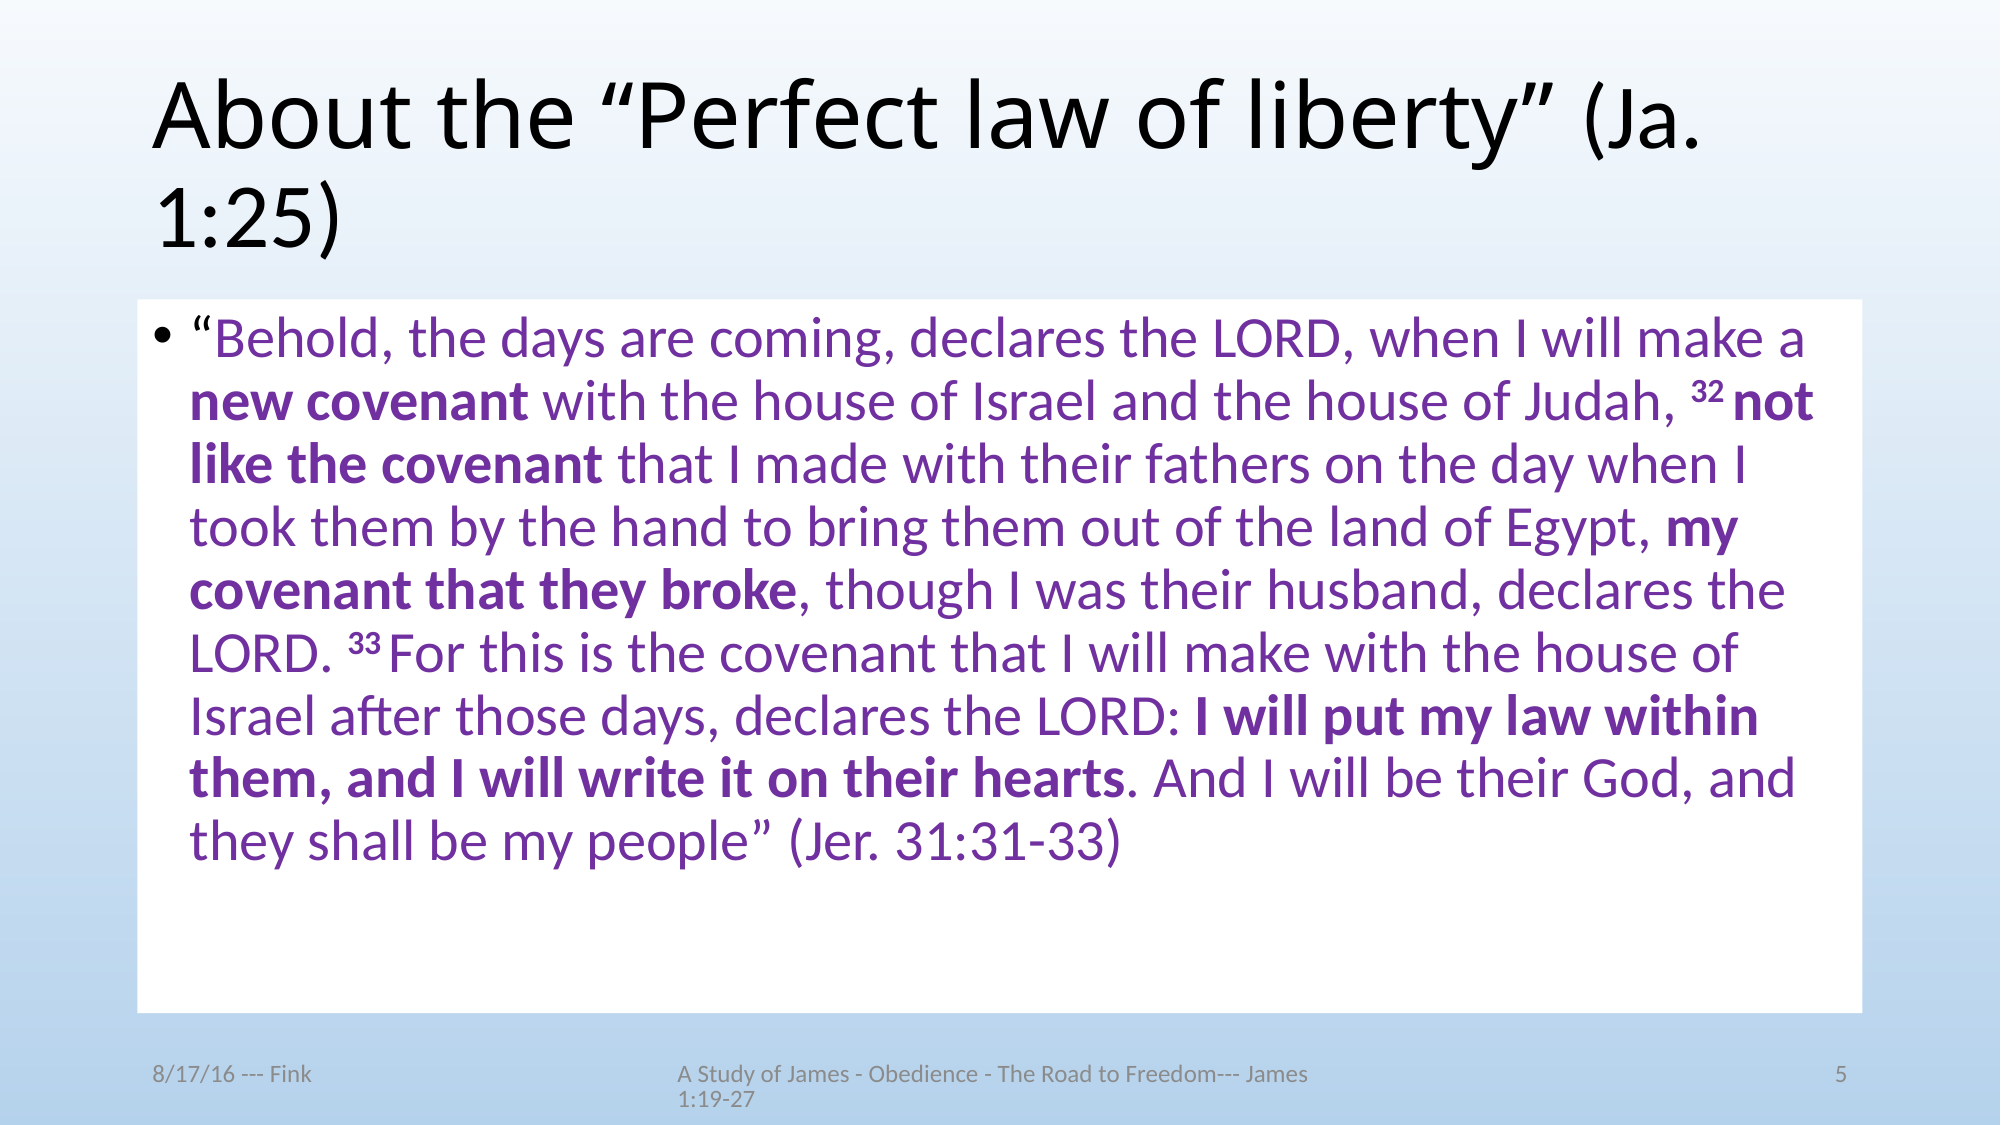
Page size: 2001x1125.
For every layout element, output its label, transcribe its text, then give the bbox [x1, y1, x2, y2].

slide_number 5 [1412, 1042, 1863, 1103]
title About the “Perfect law of liberty” (Ja. 1:25) [137, 59, 1863, 278]
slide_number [137, 1042, 588, 1103]
footer A Study of James - Obedience - The Road to Freedom--- James 1:19-27 [662, 1042, 1338, 1103]
list “Behold, the days are coming, declares the Lord, when I will make a new covenant with the house of Israel and the house of Judah, 32 not like the covenant that I made with their fathers on the day when I took them by the hand to bring them out of the land of Egypt, my covenant that they broke, though I was their husband, declares the Lord. 33 For this is the covenant that I will make with the house of Israel after those days, declares the Lord: I will put my law within them, and I will write it on their hearts. And I will be their God, and they shall be my people” (Jer. 31:31-33) [137, 299, 1863, 1014]
